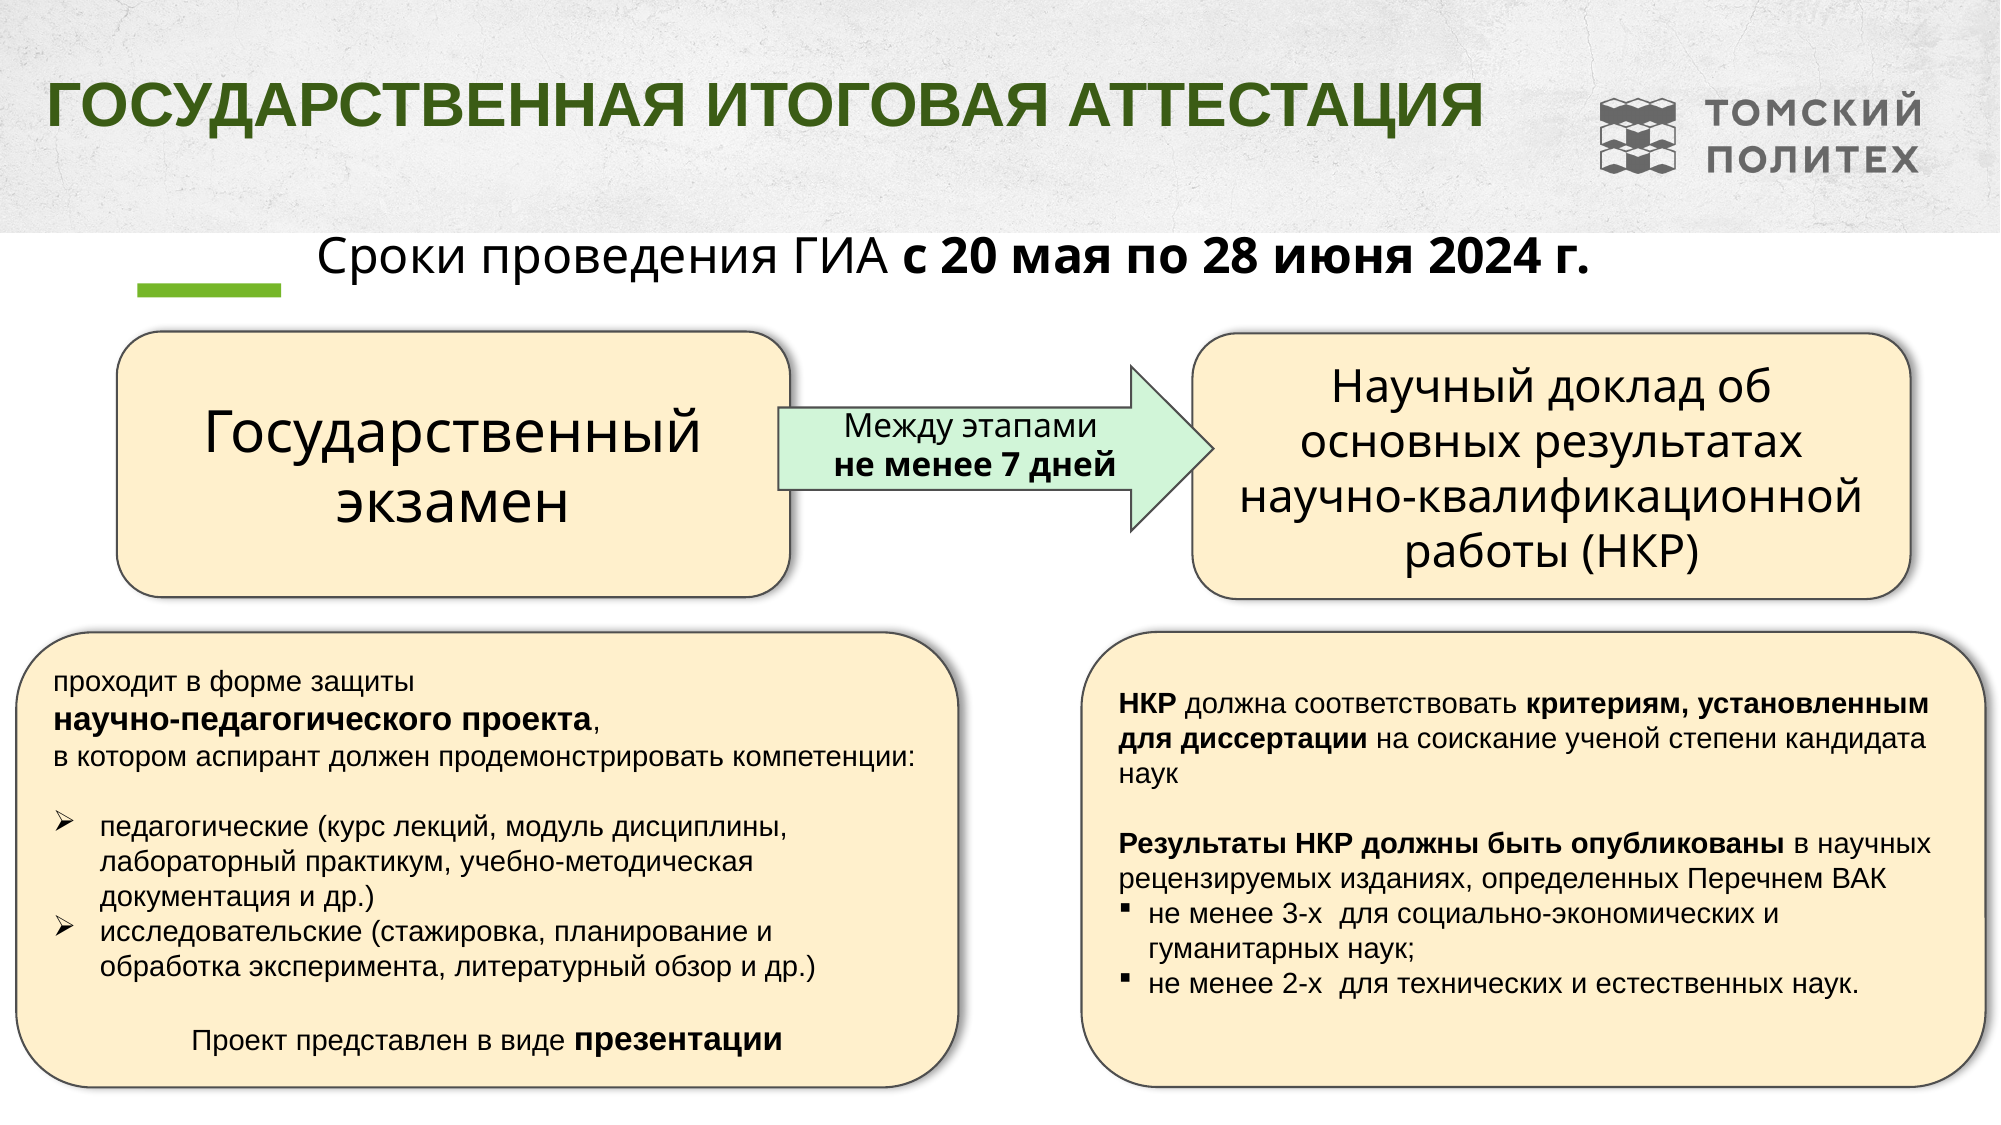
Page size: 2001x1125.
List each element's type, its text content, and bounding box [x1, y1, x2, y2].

text_box Научный доклад об основных результатах научно-квалификационной работы (НКР) [1191, 332, 1912, 601]
text_box НКР должна соответствовать критериям, установленным для диссертации на соискание ученой степени кандидата наук Результаты НКР должны быть опубликованы в научных рецензируемых изданиях, определенных Перечнем ВАК не менее 3-х для социально-экономических и гуманитарных наук; не менее 2-х для технических и естественных наук. [1080, 630, 1987, 1089]
title Государственная итоговая аттестация [31, 38, 1571, 174]
text_box проходит в форме защиты научно-педагогического проекта, в котором аспирант должен продемонстрировать компетенции: педагогические (курс лекций, модуль дисциплины, лабораторный практикум, учебно-методическая документация и др.) исследовательские (стажировка, планирование и обработка эксперимента, литературный обзор и др.) Проект представлен в виде презентации [15, 631, 960, 1089]
list Сроки проведения ГИА с 20 мая по 28 июня 2024 г. [301, 223, 1832, 317]
picture [1600, 91, 1920, 174]
text_box Государственный экзамен [115, 330, 792, 599]
text_box Между этапами не менее 7 дней [777, 363, 1215, 534]
